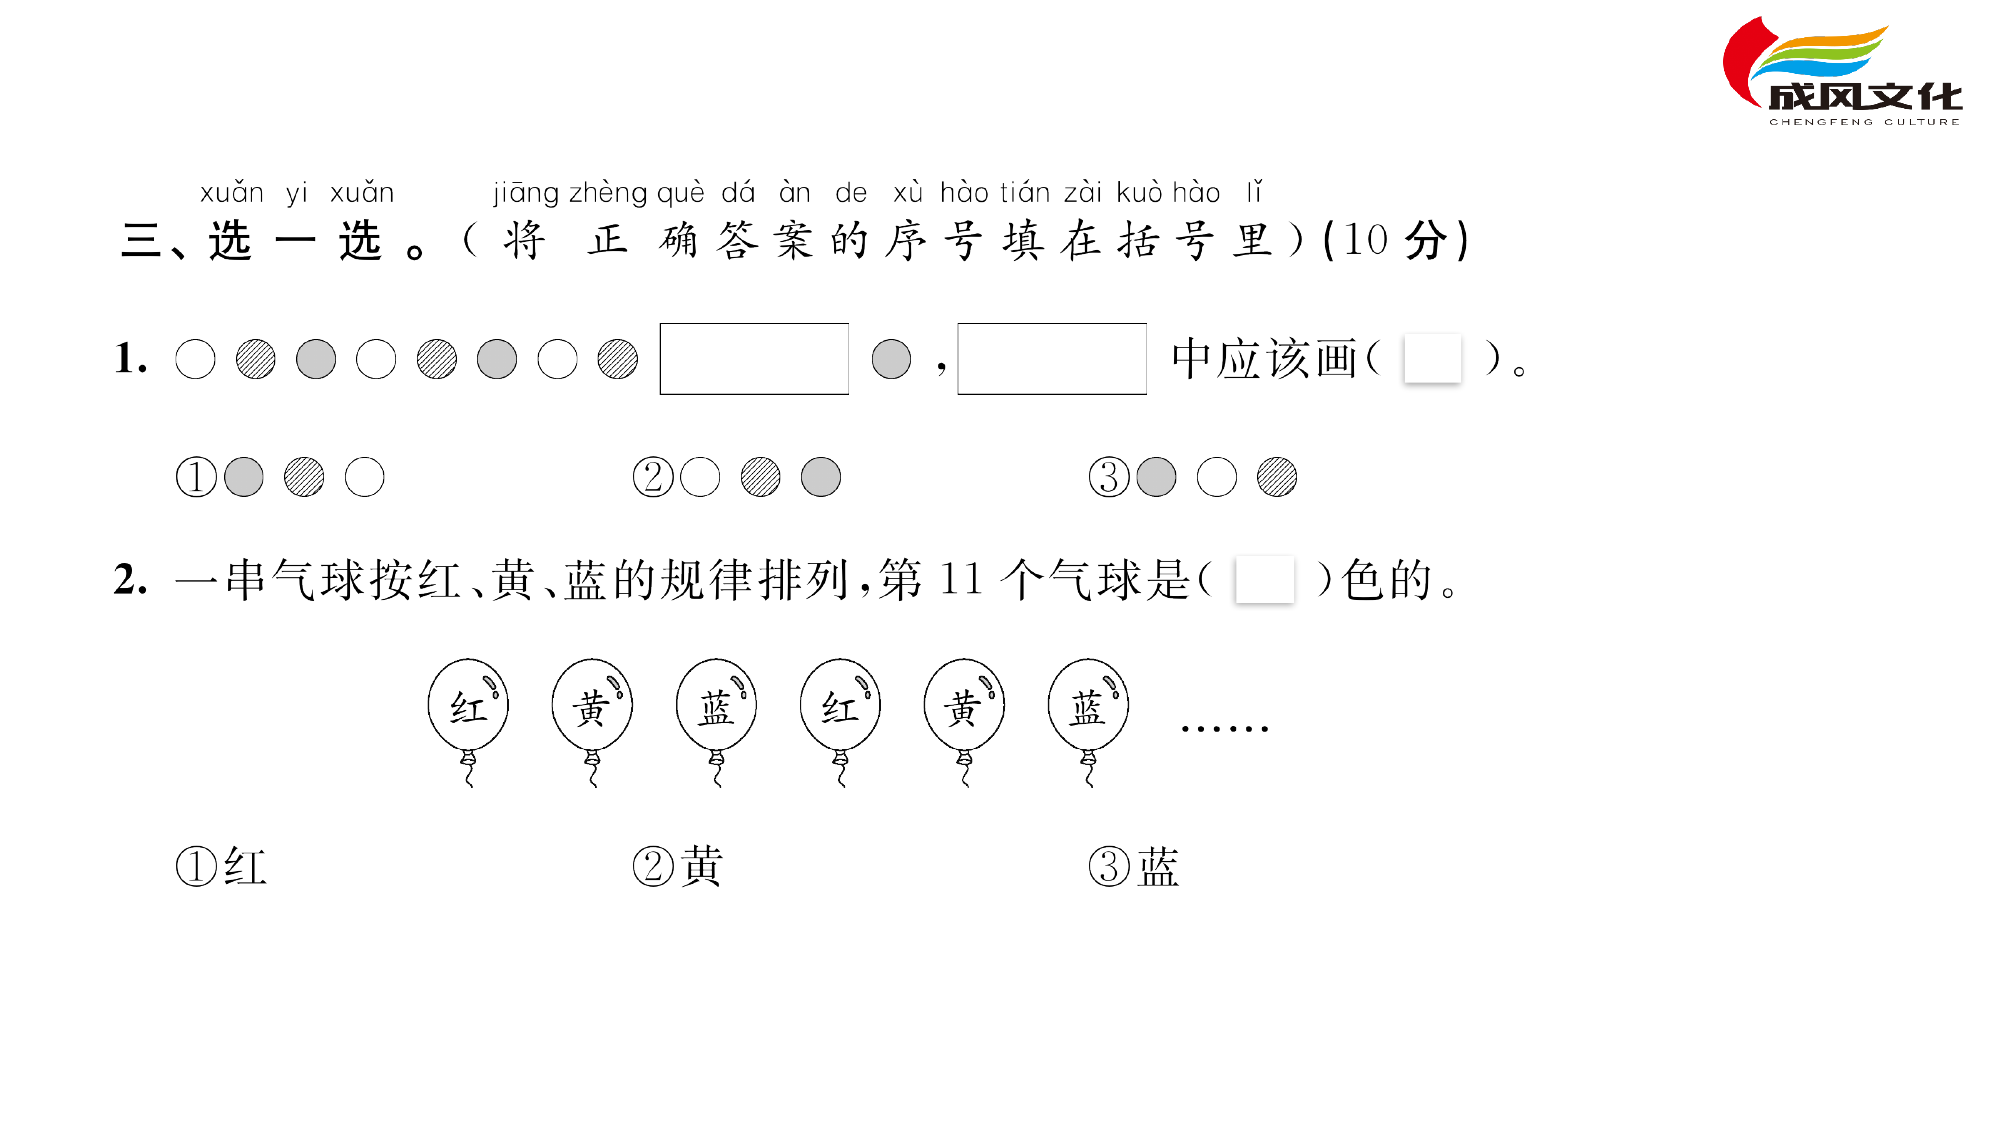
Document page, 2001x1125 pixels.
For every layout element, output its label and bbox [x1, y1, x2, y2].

picture [117, 176, 2000, 315]
picture [1708, 0, 1986, 136]
picture [109, 316, 2000, 943]
